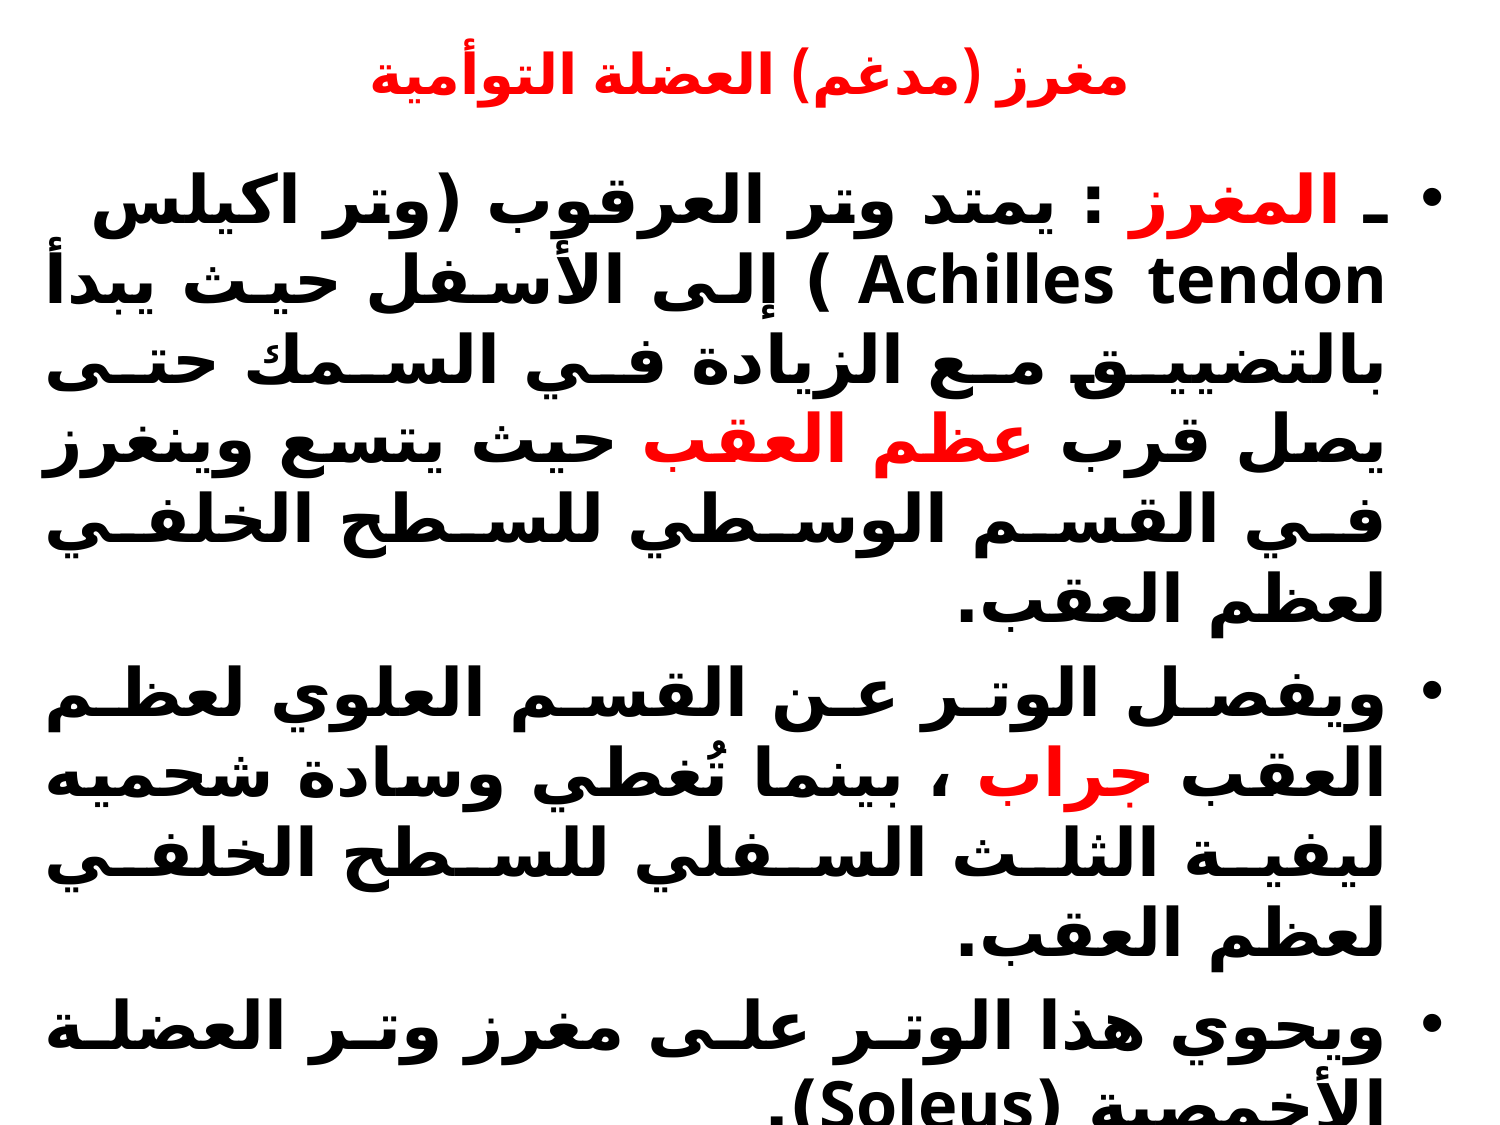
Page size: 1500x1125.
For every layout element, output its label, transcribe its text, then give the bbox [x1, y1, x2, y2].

title مغرز (مدغم) العضلة التوأمية [75, 31, 1425, 114]
list ـ المغرز : يمتد وتر العرقوب (وتر اكيلس Achilles tendon ) إلى الأسفل حيث يبدأ بالتضييق مع الزيادة في السمك حتى يصل قرب عظم العقب حيث يتسع وينغرز في القسم الوسطي للسطح الخلفي لعظم العقب. ويفصل الوتر عن القسم العلوي لعظم العقب جراب ، بينما تُغطي وسادة شحميه ليفية الثلث السفلي للسطح الخلفي لعظم العقب. ويحوي هذا الوتر على مغرز وتر العضلة الأخمصية (Soleus). أي إن وتر العقب (أخيلس) هو وتر العضلة التوأمية الساقية والعضلة الأخمصية. [29, 148, 1459, 1083]
